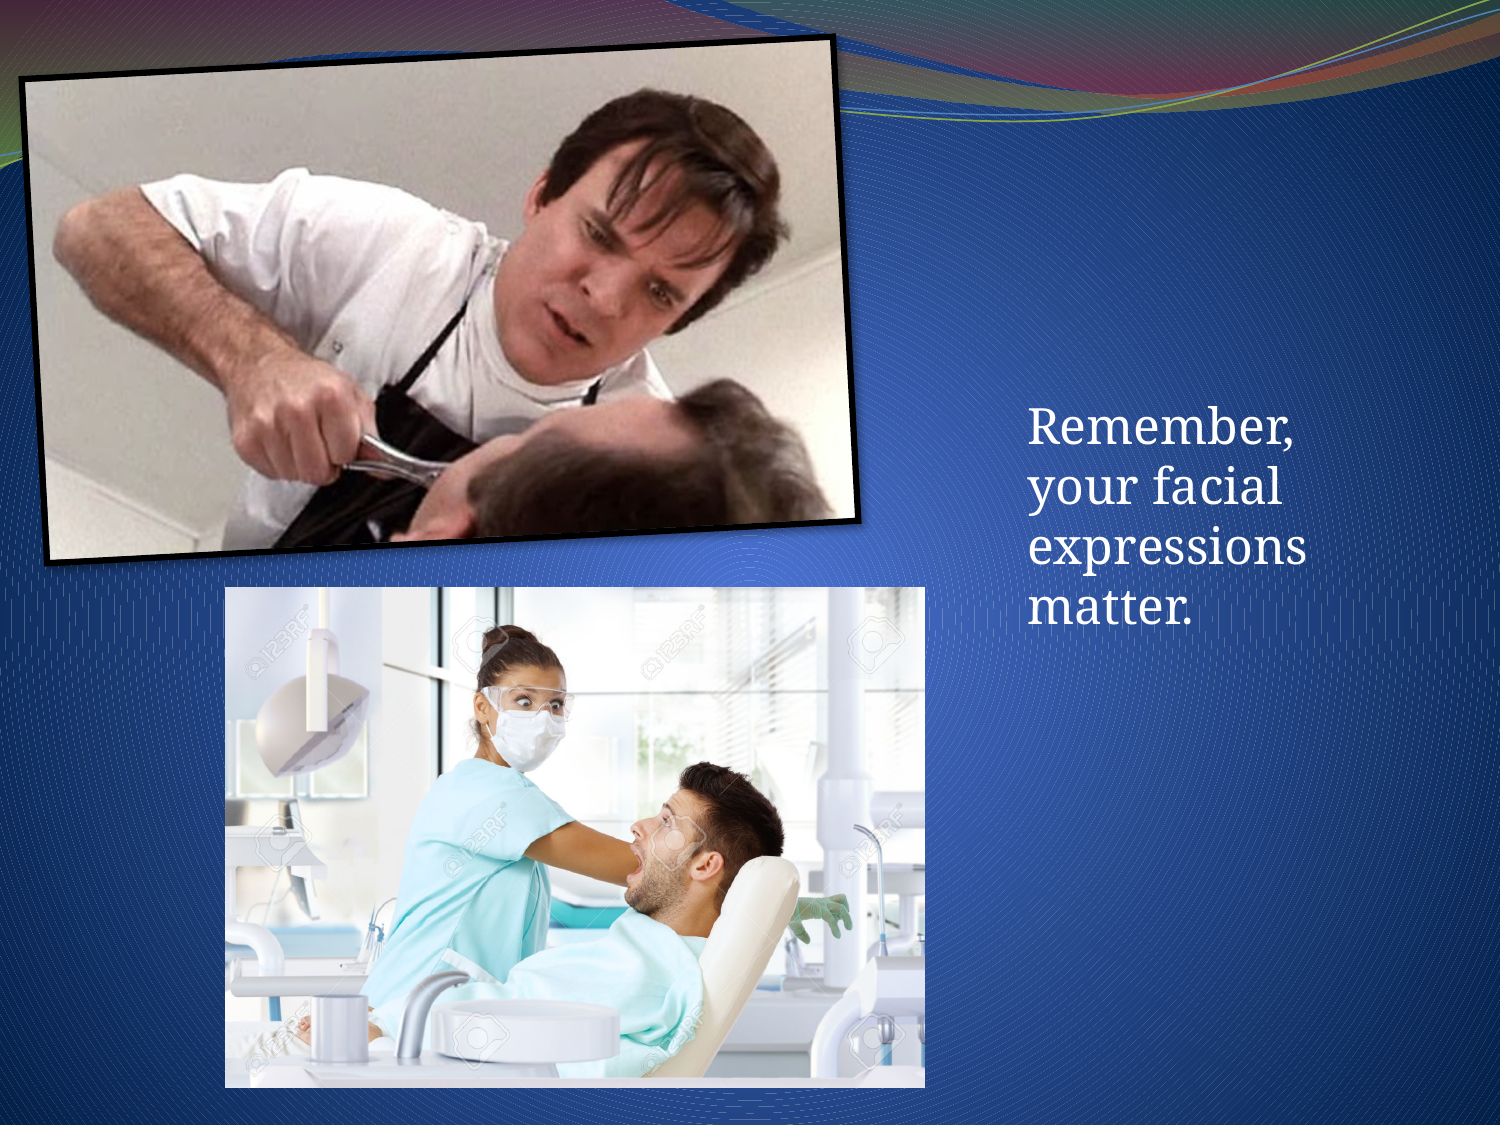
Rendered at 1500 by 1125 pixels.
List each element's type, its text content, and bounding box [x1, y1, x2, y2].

picture [224, 587, 926, 1088]
text_box Remember, your facial expressions matter. [1012, 387, 1413, 643]
picture [26, 82, 31, 178]
picture [848, 404, 854, 518]
picture [36, 41, 844, 540]
picture [50, 549, 241, 559]
